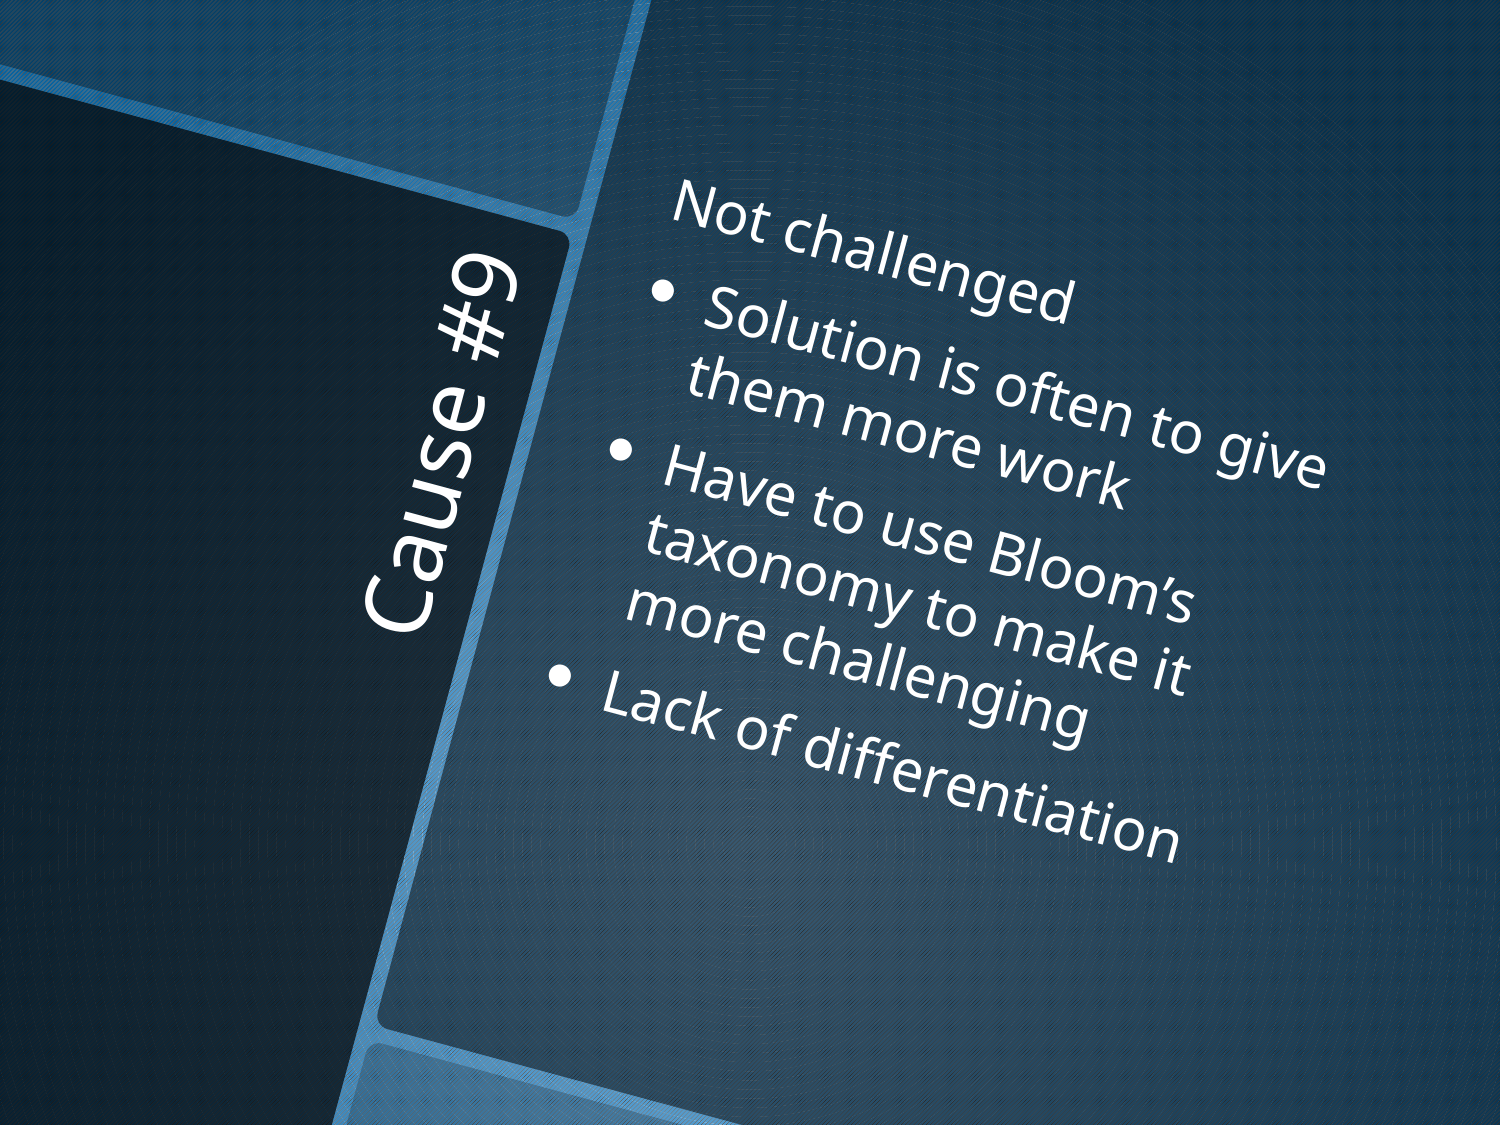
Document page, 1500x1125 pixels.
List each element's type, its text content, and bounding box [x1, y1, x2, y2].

title Cause #9 [69, 181, 554, 1056]
list Not challenged Solution is often to give them more work Have to use Bloom’s taxonomy to make it more challenging Lack of differentiation [475, 72, 1430, 1076]
